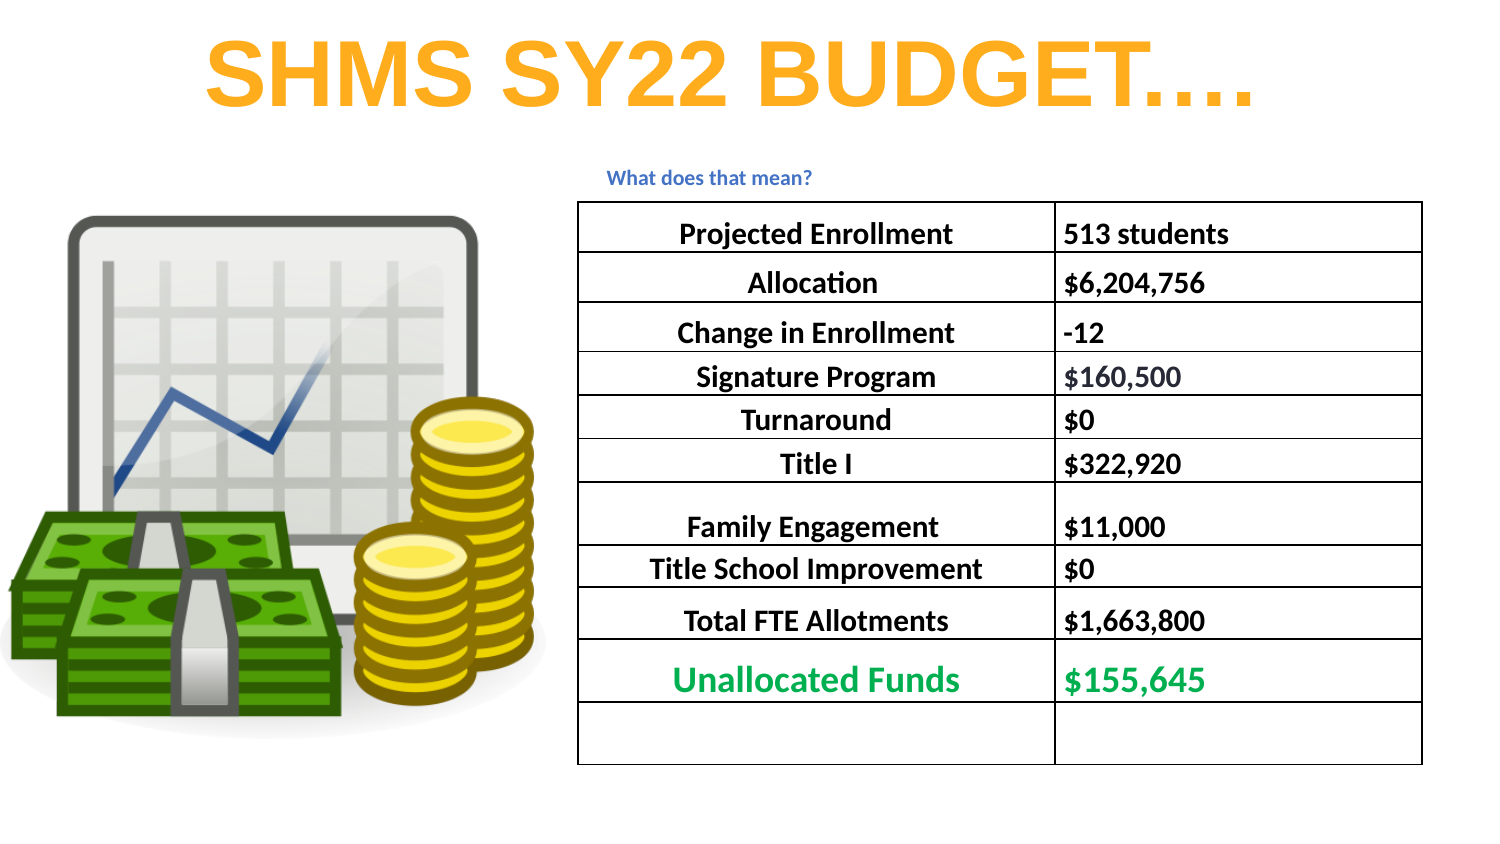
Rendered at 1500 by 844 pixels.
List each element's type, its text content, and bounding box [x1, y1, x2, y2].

table_cell Allocation [579, 253, 1054, 301]
table_header Projected Enrollment [579, 203, 1054, 251]
table_header 513 students [1056, 203, 1421, 251]
table_cell $11,000 [1056, 483, 1421, 544]
table_cell Signature Program [579, 352, 1054, 394]
table_cell Turnaround [579, 396, 1054, 438]
table_cell Title School Improvement [579, 546, 1054, 586]
table_cell Title I [579, 439, 1054, 481]
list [0, 193, 546, 739]
table_cell $0 [1056, 546, 1421, 586]
table_cell [1056, 703, 1421, 764]
table_cell [579, 703, 1054, 764]
table_cell Total FTE Allotments [579, 588, 1054, 638]
table_cell $160,500 [1056, 352, 1421, 394]
table_cell $0 [1056, 396, 1421, 438]
table_cell $155,645 [1056, 640, 1421, 701]
table_cell Family Engagement [579, 483, 1054, 544]
table_cell $1,663,800 [1056, 588, 1421, 638]
text_box SHMS SY22 BUDGET.… [103, 6, 1389, 131]
table_cell $6,204,756 [1056, 253, 1421, 301]
table_cell Unallocated Funds [579, 640, 1054, 701]
text_box What does that mean? [591, 156, 1342, 198]
table_cell $322,920 [1056, 439, 1421, 481]
table_cell -12 [1056, 303, 1421, 351]
table_cell Change in Enrollment [579, 303, 1054, 351]
